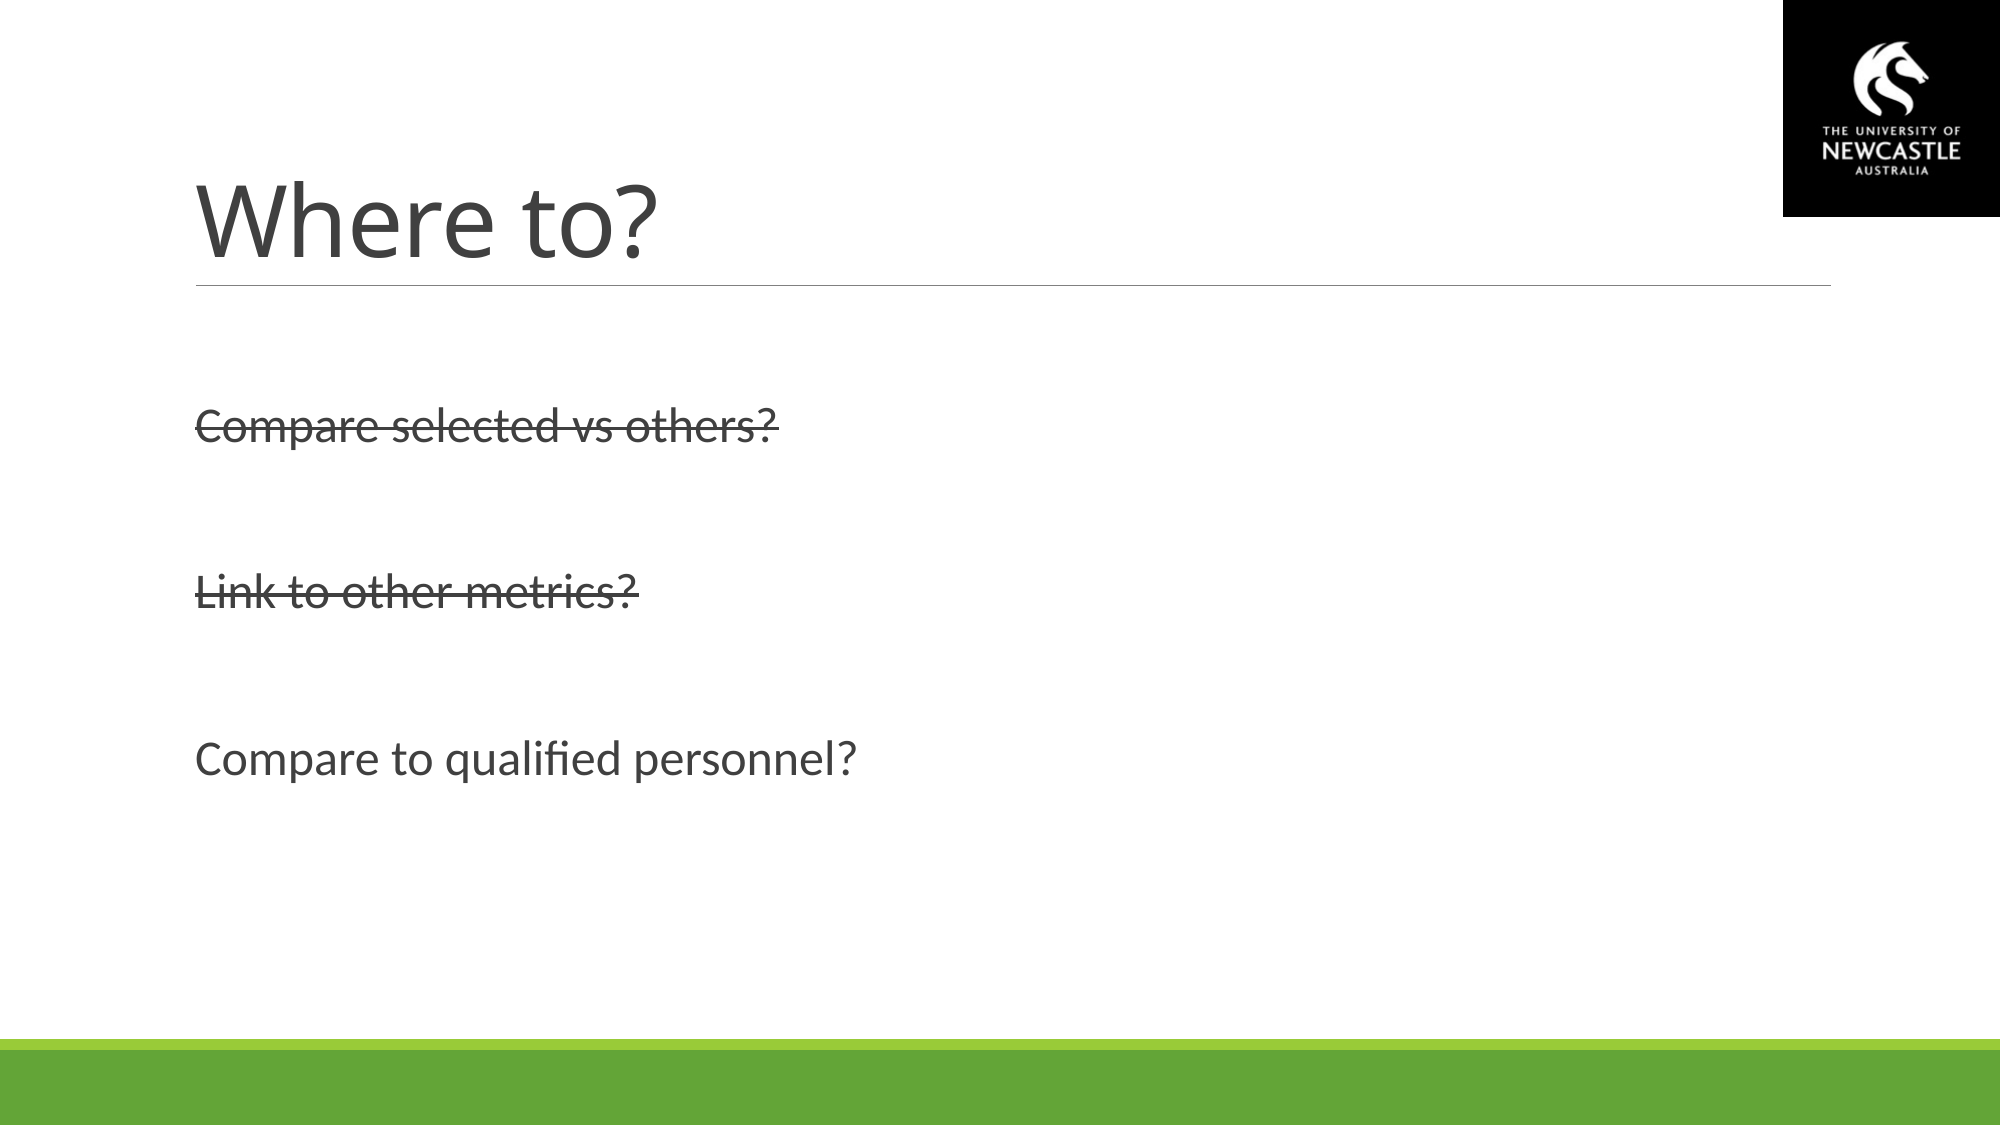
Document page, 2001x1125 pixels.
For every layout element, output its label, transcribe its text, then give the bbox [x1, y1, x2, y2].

picture [1782, 0, 2000, 217]
list Compare selected vs others? Link to other metrics? Compare to qualified personnel? [180, 302, 1830, 963]
title Where to? [180, 47, 1830, 285]
